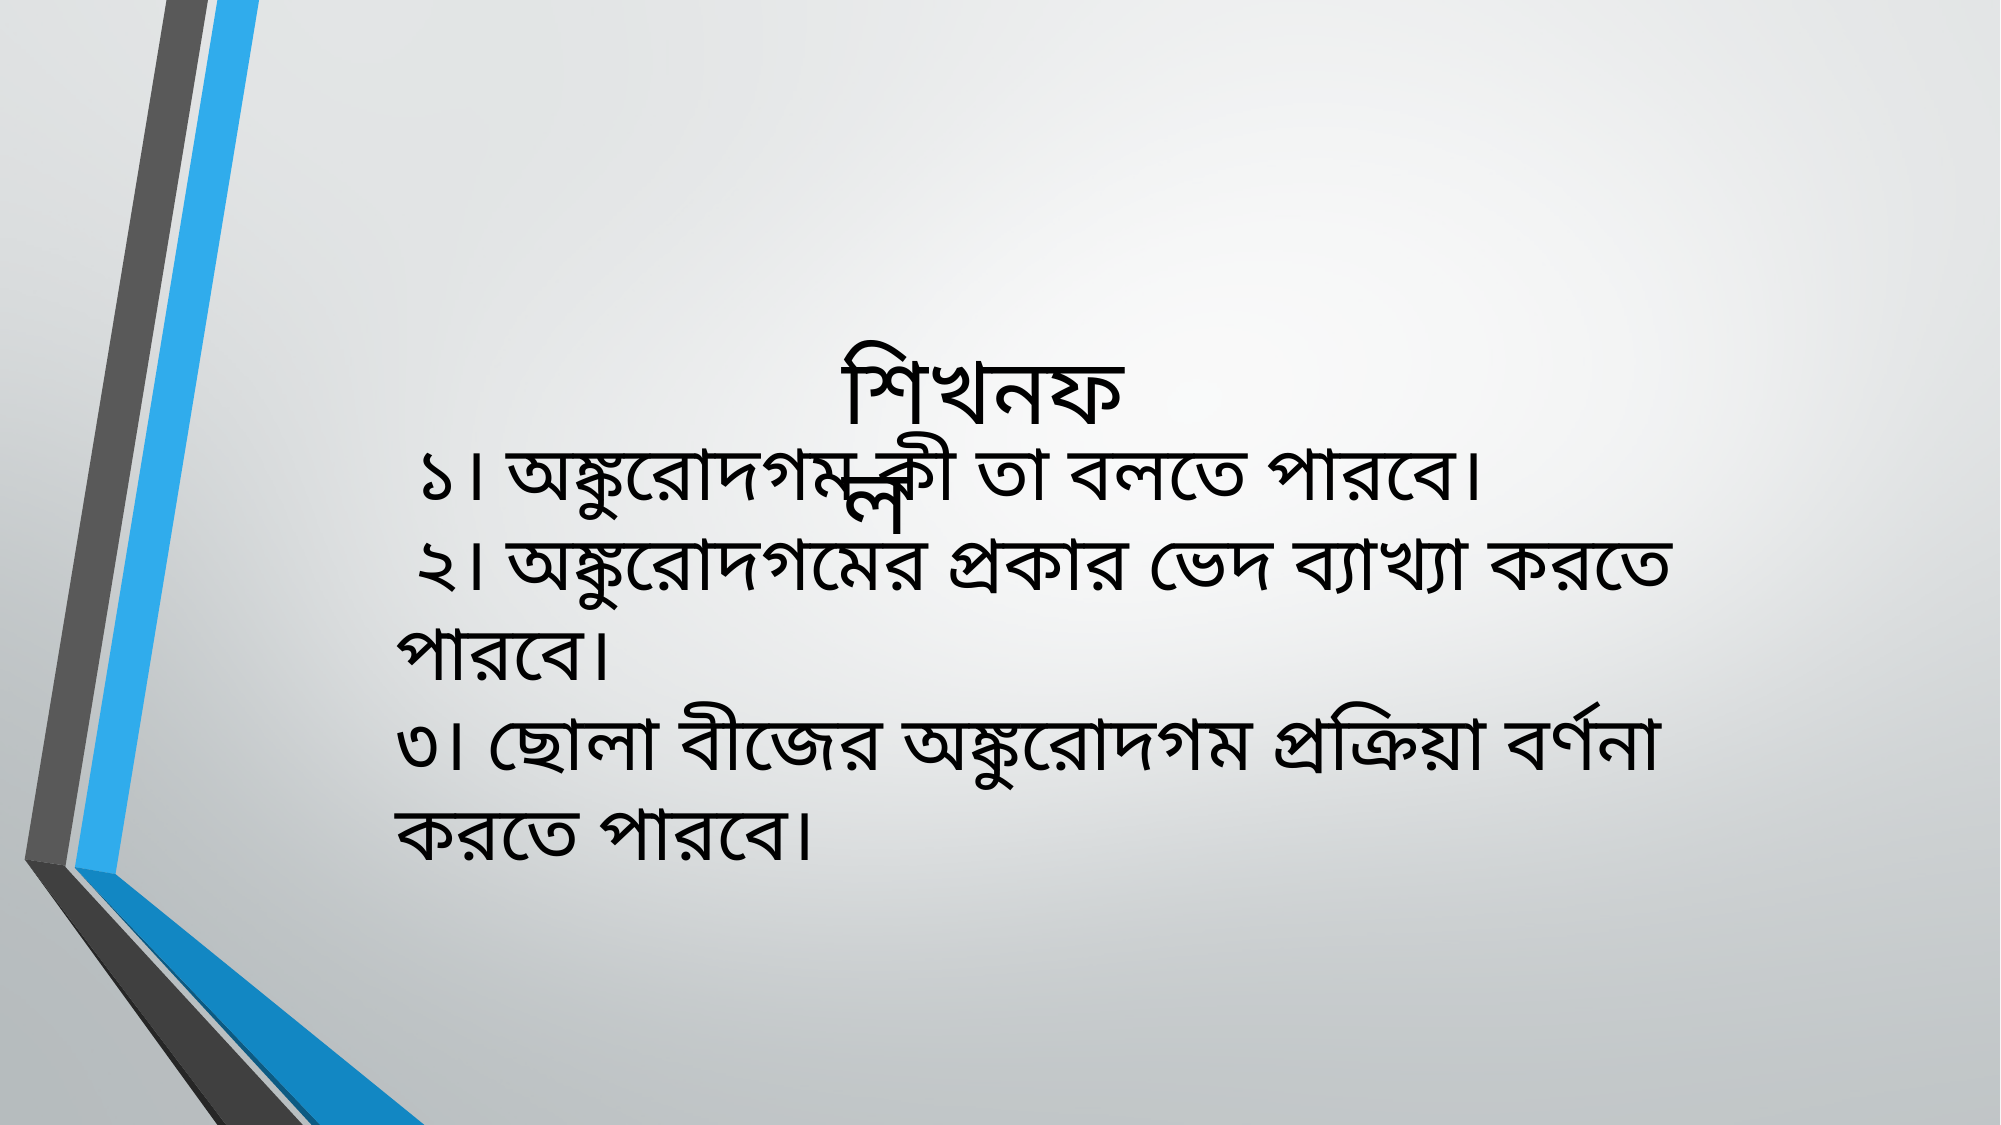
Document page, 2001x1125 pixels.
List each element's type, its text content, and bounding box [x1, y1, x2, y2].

text_box শিখনফল [827, 215, 1173, 418]
text_box ১। অঙ্কুরোদগম কী তা বলতে পারবে। ২। অঙ্কুরোদগমের প্রকার ভেদ ব্যাখ্যা করতে পারবে। ৩। ছোলা বীজের অঙ্কুরোদগম প্রক্রিয়া বর্ণনা করতে পারবে। [380, 418, 1791, 884]
